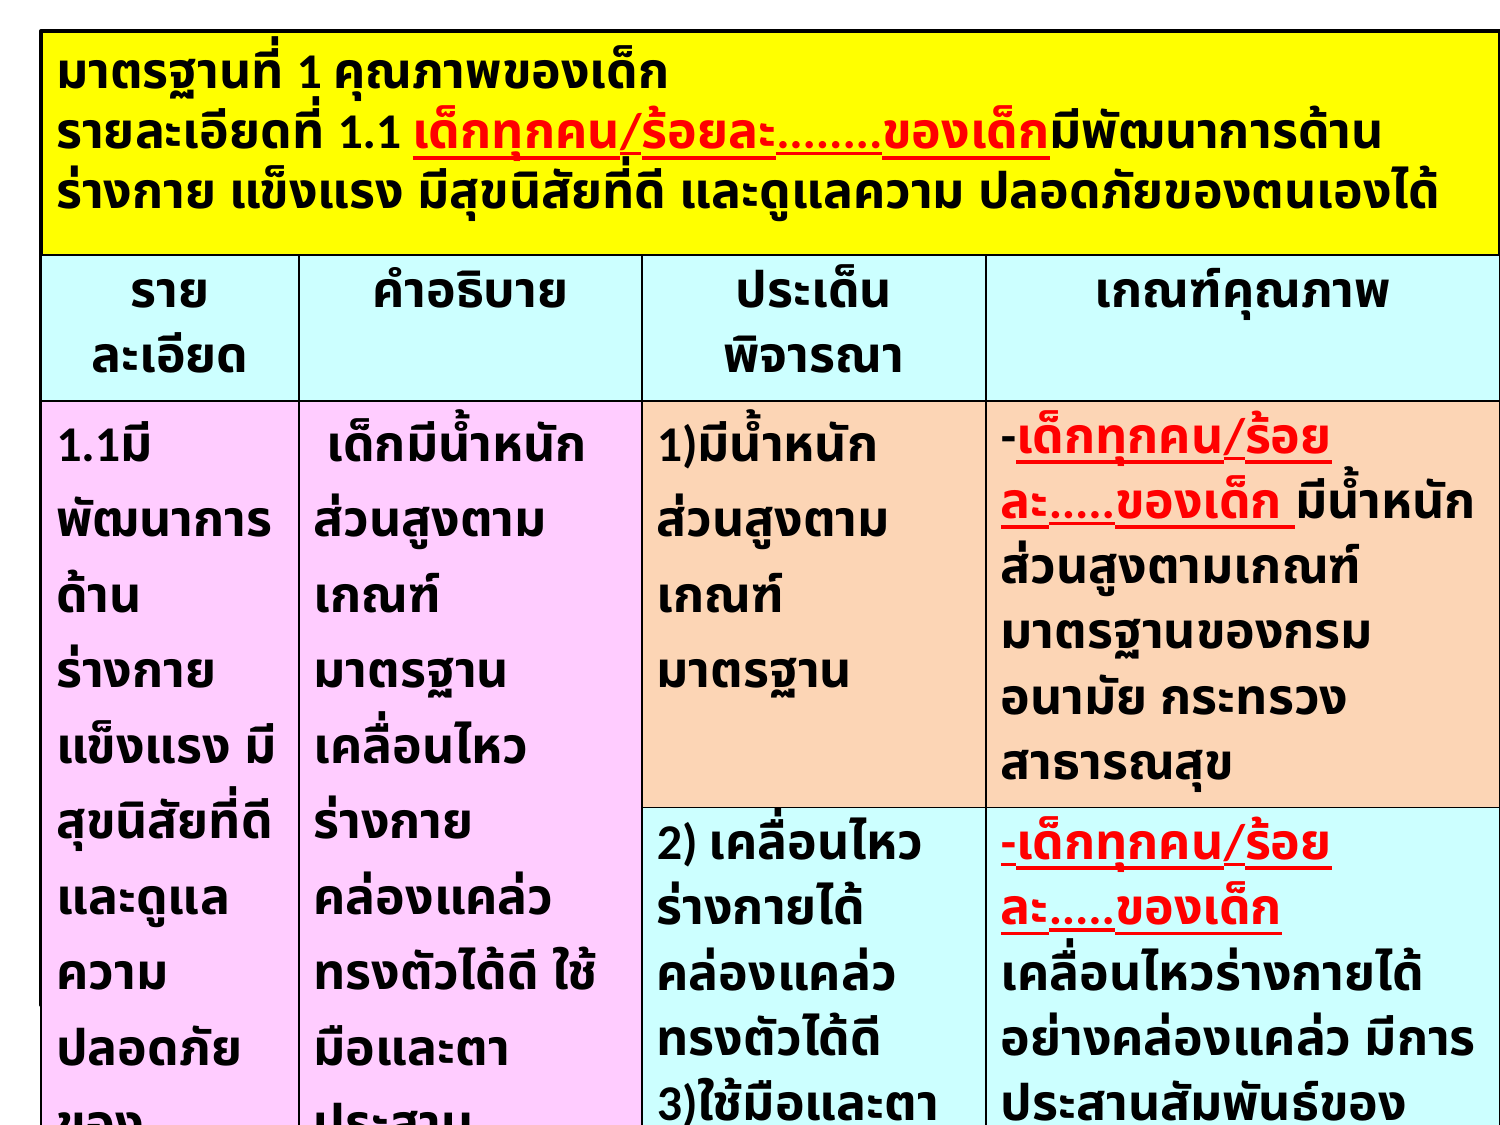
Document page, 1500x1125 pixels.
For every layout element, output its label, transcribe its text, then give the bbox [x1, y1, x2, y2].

table_header คำอธิบาย [300, 256, 641, 400]
table_header ประเด็นพิจารณา [643, 256, 985, 400]
list มาตรฐานที่ 1 คุณภาพของเด็ก รายละเอียดที่ 1.1 เด็กทุกคน/ร้อยละ........ของเด็กมีพัฒนาการด้านร่างกาย แข็งแรง มีสุขนิสัยที่ดี และดูแลความ ปลอดภัยของตนเองได้ [39, 29, 1500, 1007]
table_cell เด็กมีน้ำหนัก ส่วนสูงตามเกณฑ์มาตรฐาน เคลื่อนไหวร่างกายคล่องแคล่ว ทรงตัวได้ดี ใช้มือและตาประสานสัมพันธ์ได้ดี ดูแลรักษาสุขภาพอนามัยส่วนตนและปฏิบัติจนเป็นนิสัย ปฏิบัติตนตามข้อตกลงเกี่ยวกับความปลอดภัย [300, 402, 641, 1125]
table_cell 2) เคลื่อนไหวร่างกายได้คล่องแคล่ว ทรงตัวได้ดี 3)ใช้มือและตาประสานสัมพันธ์ได้ดี [643, 808, 985, 1125]
table_header รายละเอียด [42, 256, 298, 400]
table_cell -เด็กทุกคน/ร้อยละ.....ของเด็ก เคลื่อนไหวร่างกายได้อย่างคล่องแคล่ว มีการประสานสัมพันธ์ของกล้ามเนื้อใหญ่กล้ามเนื้อเล็ก และมีความสามารถในการใช้กล้ามเนื้อเล็กประสานสัมพันธ์ระหว่างมือกับตาได้ตามวัย และปฏิบัติอย่างสม่ำเสมอ จนเป็นนิสัย [987, 808, 1499, 1125]
table_header เกณฑ์คุณภาพ [987, 256, 1499, 400]
table_cell 1.1มีพัฒนาการด้านร่างกาย แข็งแรง มีสุขนิสัยที่ดี และดูแลความ ปลอดภัยของตนเองได้ [42, 402, 298, 1125]
table_cell 1)มีน้ำหนัก ส่วนสูงตามเกณฑ์มาตรฐาน [643, 402, 985, 807]
table_cell -เด็กทุกคน/ร้อยละ.....ของเด็ก มีน้ำหนัก ส่วนสูงตามเกณฑ์มาตรฐานของกรมอนามัย กระทรวงสาธารณสุข [987, 402, 1499, 807]
